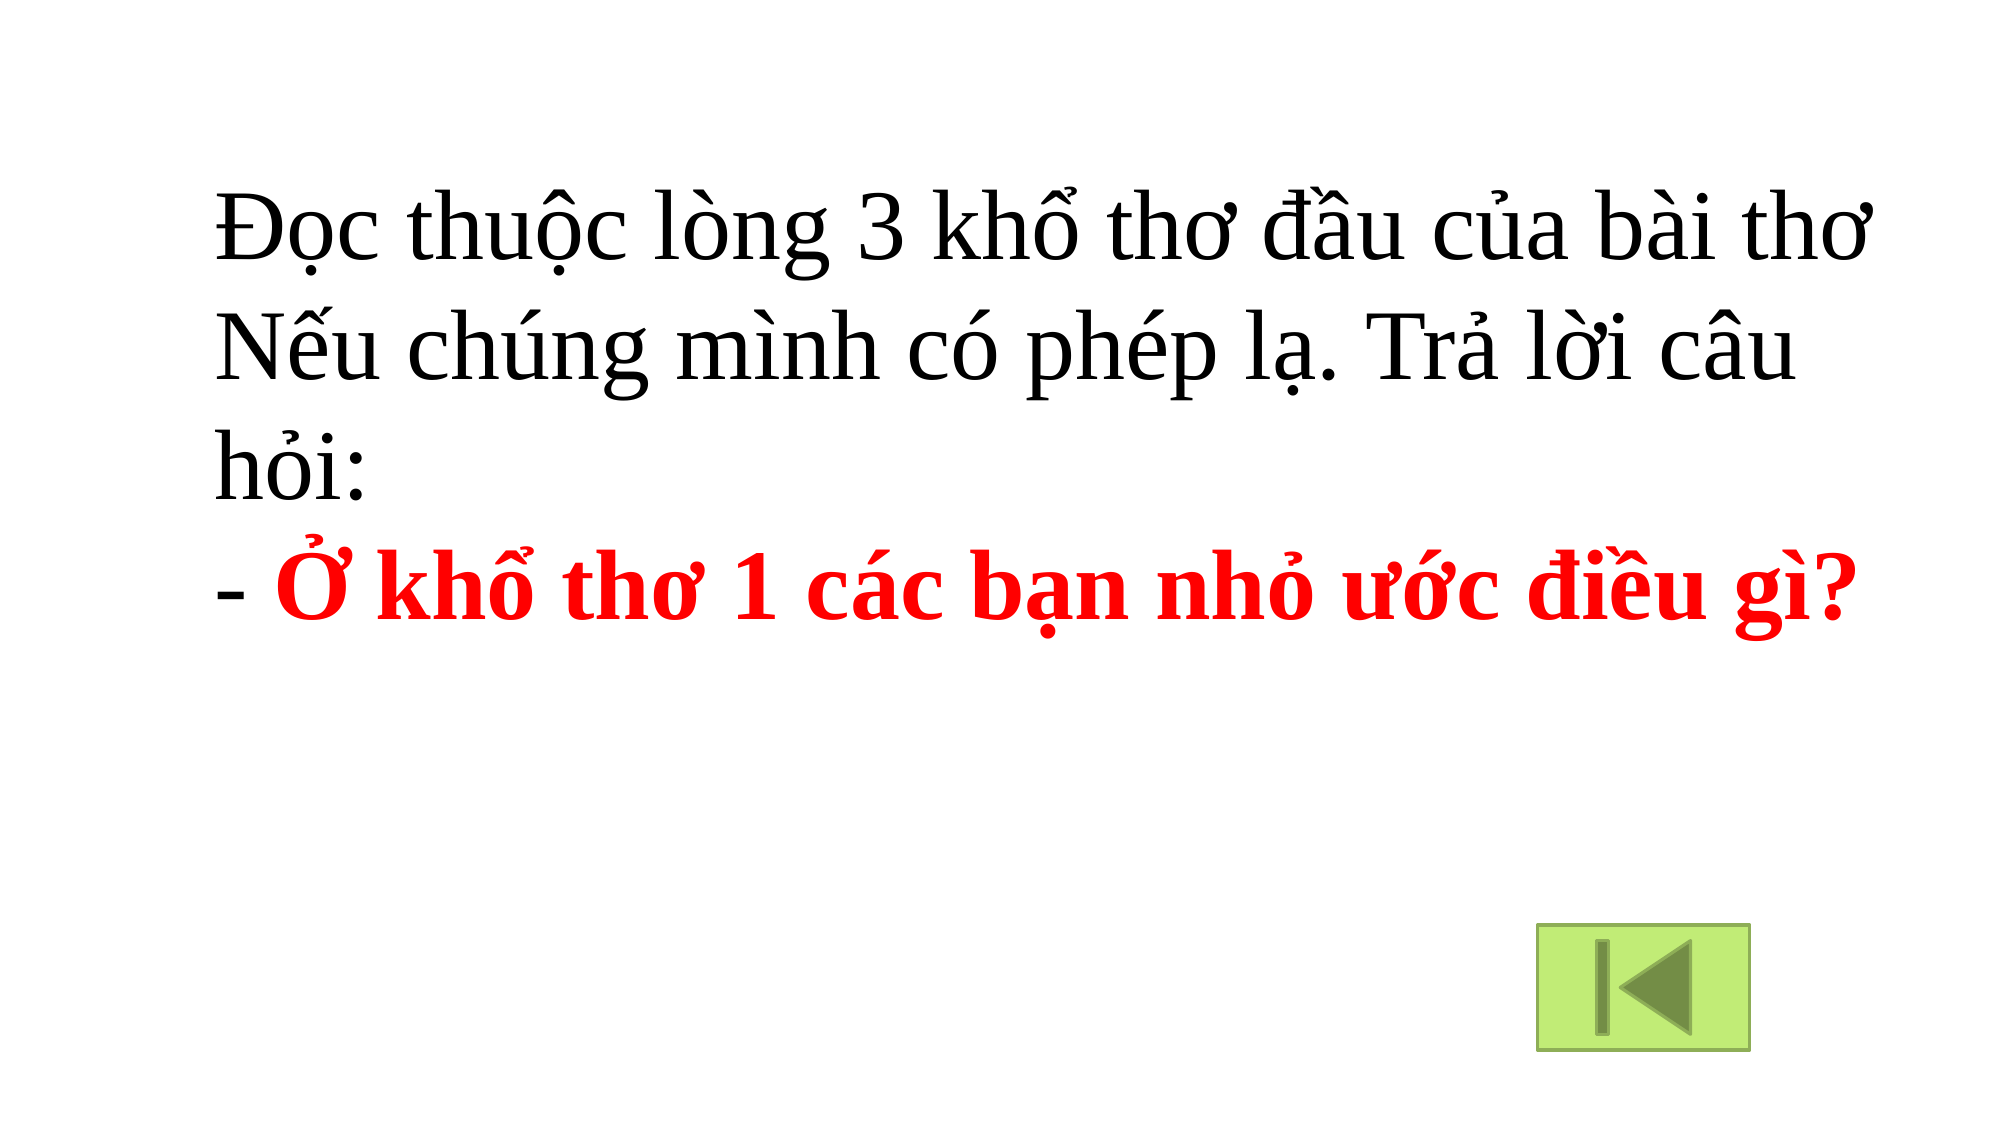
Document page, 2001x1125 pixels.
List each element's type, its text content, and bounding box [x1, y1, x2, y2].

text_box [1536, 923, 1751, 1052]
text_box Đọc thuộc lòng 3 khổ thơ đầu của bài thơ Nếu chúng mình có phép lạ. Trả lời câu hỏi: - Ở khổ thơ 1 các bạn nhỏ ước điều gì? [200, 152, 1963, 647]
